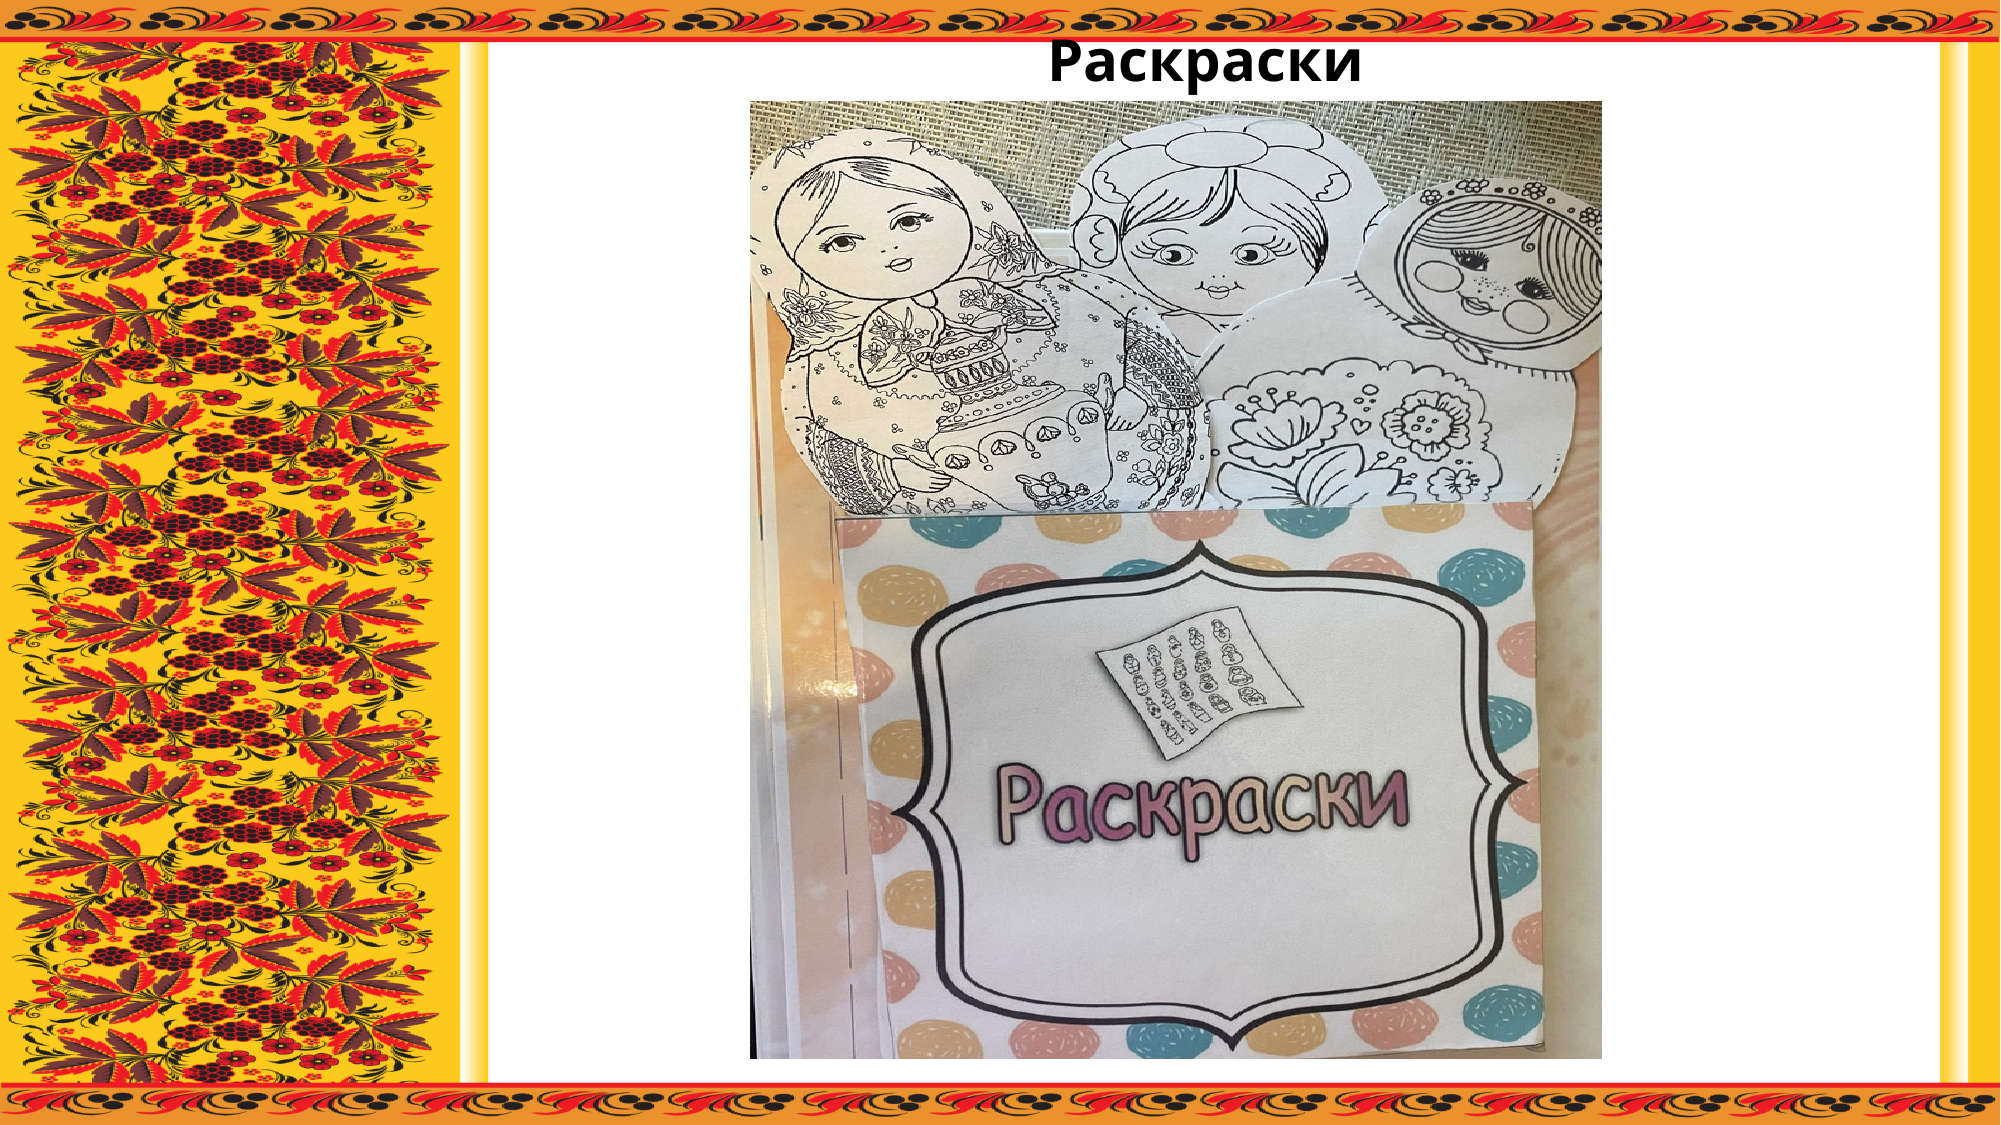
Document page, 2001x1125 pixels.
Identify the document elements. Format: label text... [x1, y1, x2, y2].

picture [0, 0, 2001, 1125]
title Раскраски [549, 23, 1863, 102]
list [749, 101, 1602, 1059]
